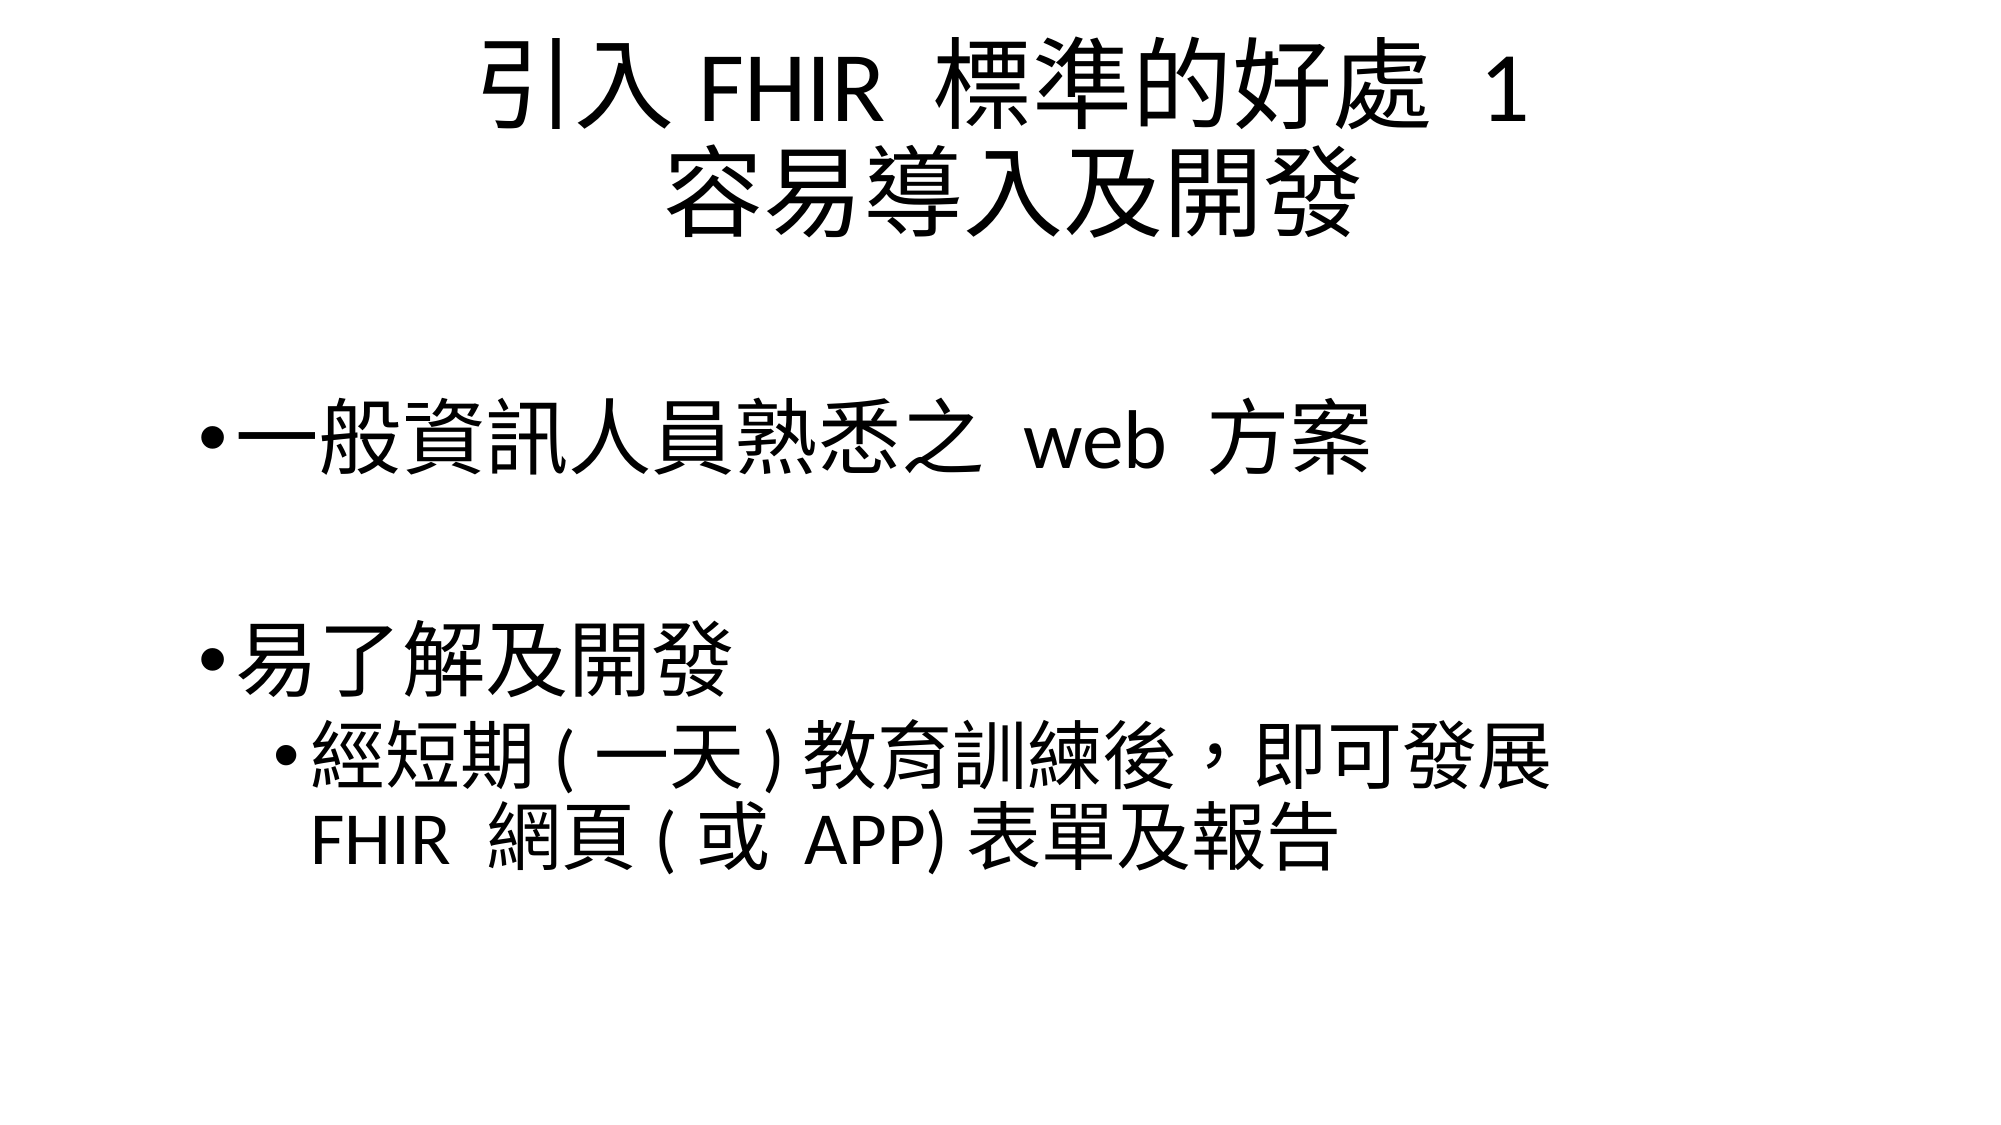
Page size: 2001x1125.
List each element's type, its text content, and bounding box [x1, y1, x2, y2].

list 一般資訊人員熟悉之 web 方案 易了解及開發 經短期(一天)教育訓練後，即可發展 FHIR 網頁(或 APP)表單及報告 [183, 389, 1681, 1100]
title 引入FHIR 標準的好處 1 容易導入及開發 [338, 49, 1689, 238]
